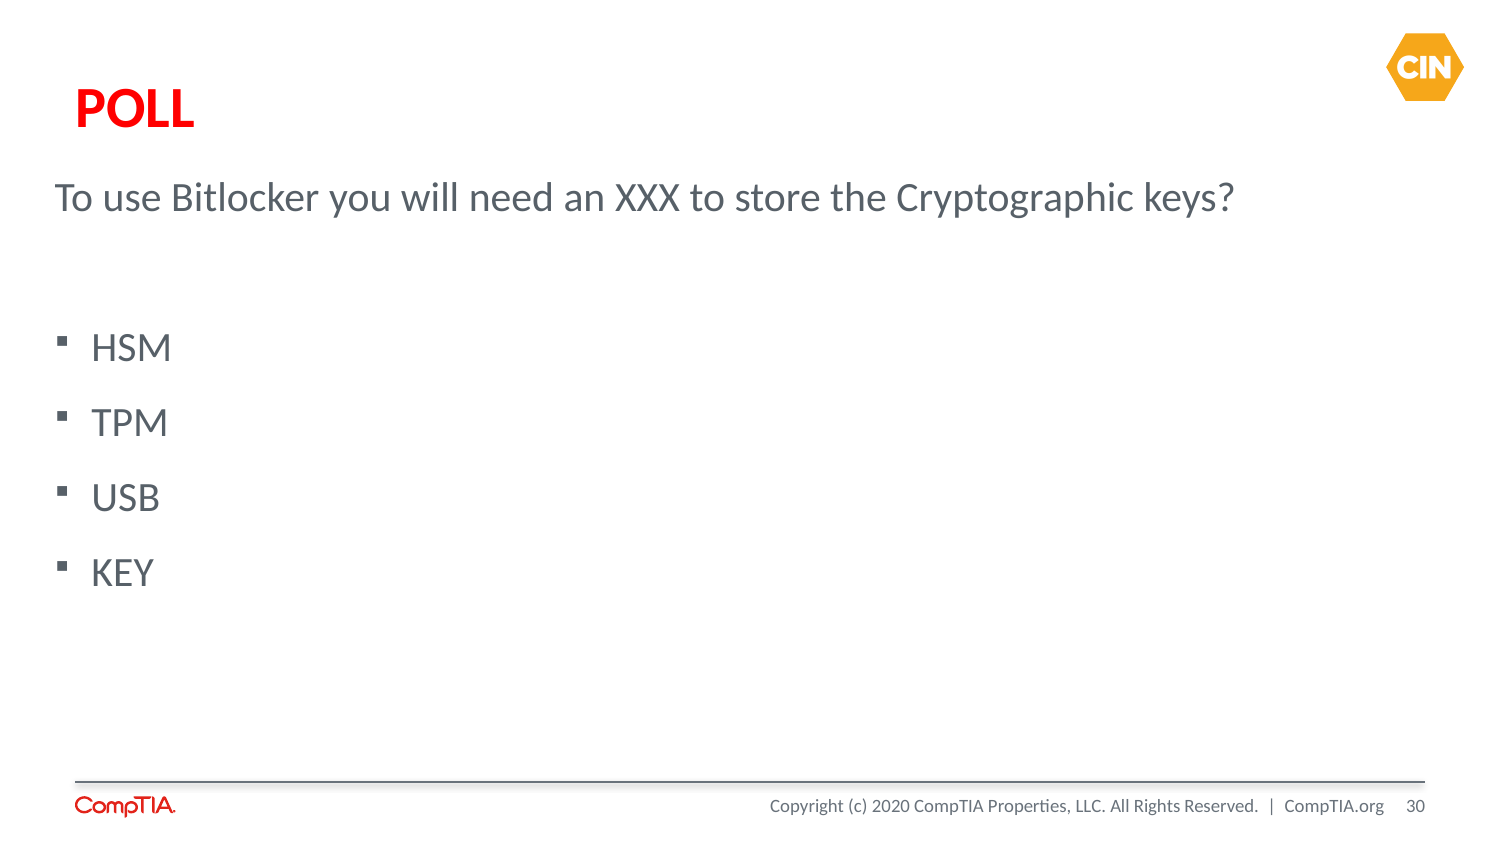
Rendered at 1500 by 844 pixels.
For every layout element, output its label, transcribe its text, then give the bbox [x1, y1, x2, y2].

slide_number 30 [1384, 782, 1425, 827]
picture [1373, 16, 1477, 120]
list To use Bitlocker you will need an XXX to store the Cryptographic keys? HSM TPM USB KEY [54, 162, 1405, 794]
title POLL [75, 33, 1425, 175]
